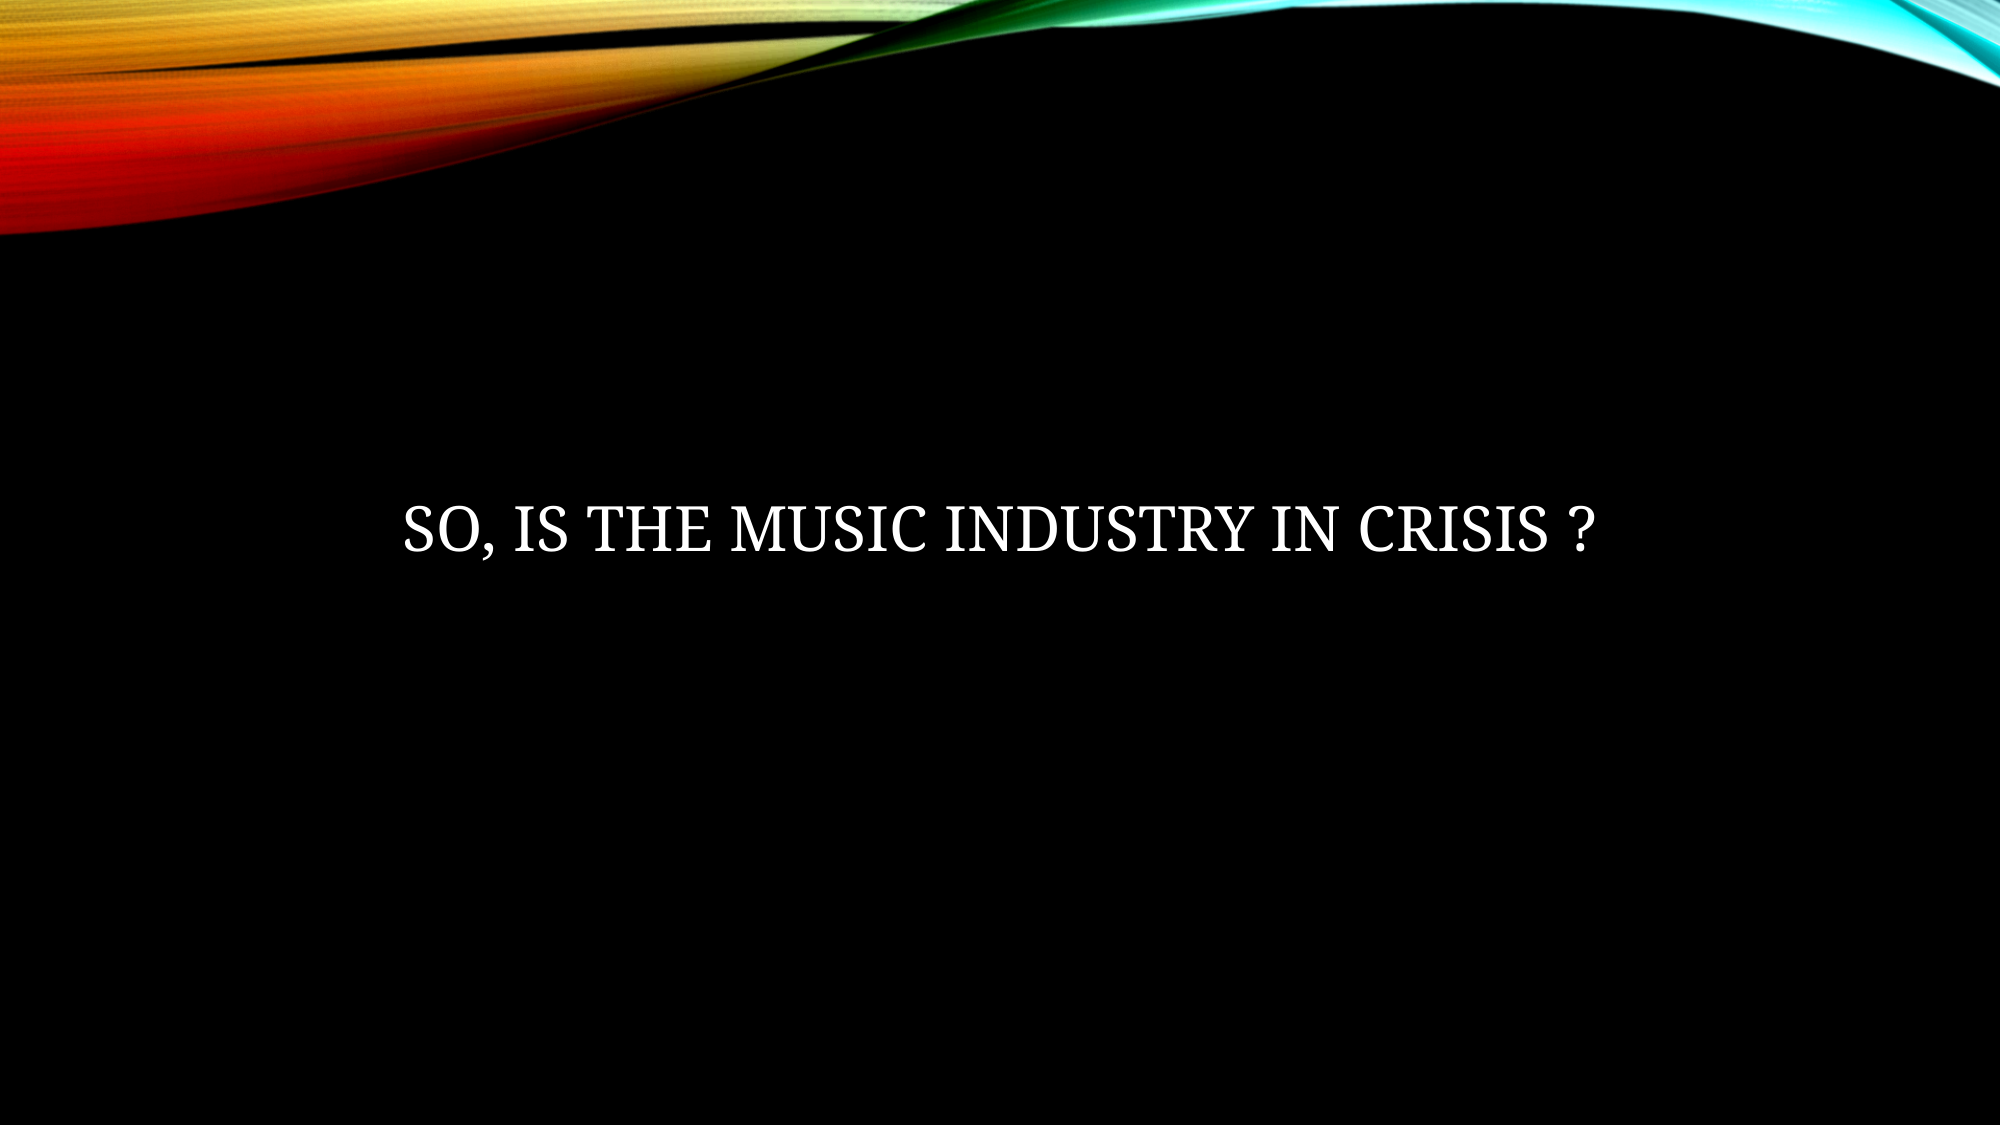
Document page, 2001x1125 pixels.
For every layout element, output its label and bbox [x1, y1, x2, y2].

picture [0, 0, 2000, 237]
list [112, 360, 1888, 1021]
